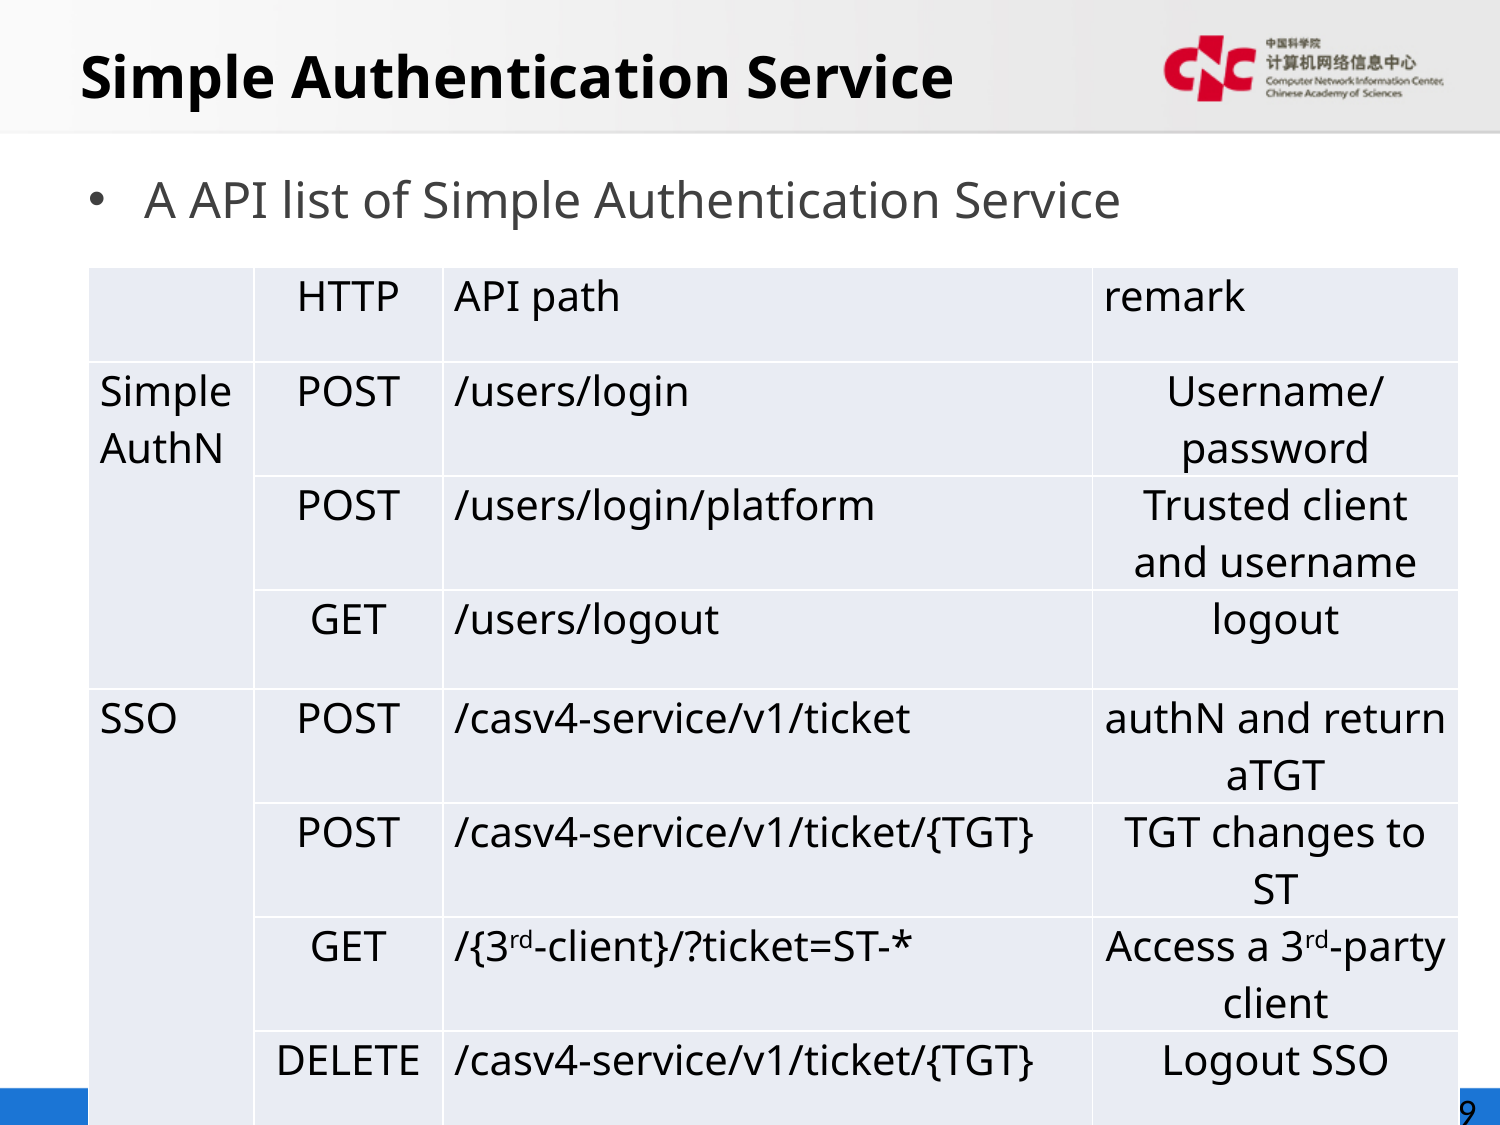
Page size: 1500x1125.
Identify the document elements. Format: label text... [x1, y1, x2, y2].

table_cell GET [255, 591, 442, 688]
table_cell POST [255, 690, 442, 802]
table_cell /users/login/platform [444, 477, 1092, 589]
table_cell /casv4-service/v1/ticket [444, 690, 1092, 802]
table_cell /casv4-service/v1/ticket/{TGT} [444, 804, 1092, 916]
table_header [89, 268, 253, 361]
table_cell logout [1093, 591, 1458, 688]
table_cell Simple AuthN [89, 363, 253, 688]
table_cell DELETE [255, 1032, 442, 1125]
picture [1462, 1103, 1472, 1113]
table_cell POST [255, 804, 442, 916]
table_cell /{3rd-client}/?ticket=ST-* [444, 918, 1092, 1030]
table_header HTTP [255, 268, 442, 361]
table_cell Logout SSO [1093, 1032, 1458, 1125]
table_header API path [444, 268, 1092, 361]
table_cell authN and return aTGT [1093, 690, 1458, 802]
picture [0, 0, 1500, 1125]
picture [1460, 1112, 1470, 1125]
table_cell TGT changes to ST [1093, 804, 1458, 916]
table_cell SSO [89, 690, 253, 1125]
table_header remark [1093, 268, 1458, 361]
table_cell Username/password [1093, 363, 1458, 475]
table_cell /users/logout [444, 591, 1092, 688]
list A API list of Simple Authentication Service [73, 160, 1423, 1061]
table_cell GET [255, 918, 442, 1030]
table_cell Trusted client and username [1093, 477, 1458, 589]
table_cell POST [255, 477, 442, 589]
table_cell /users/login [444, 363, 1092, 475]
table_cell /casv4-service/v1/ticket/{TGT} [444, 1032, 1092, 1125]
title Simple Authentication Service [64, 25, 1400, 126]
table_cell POST [255, 363, 442, 475]
table_cell Access a 3rd-party client [1093, 918, 1458, 1030]
